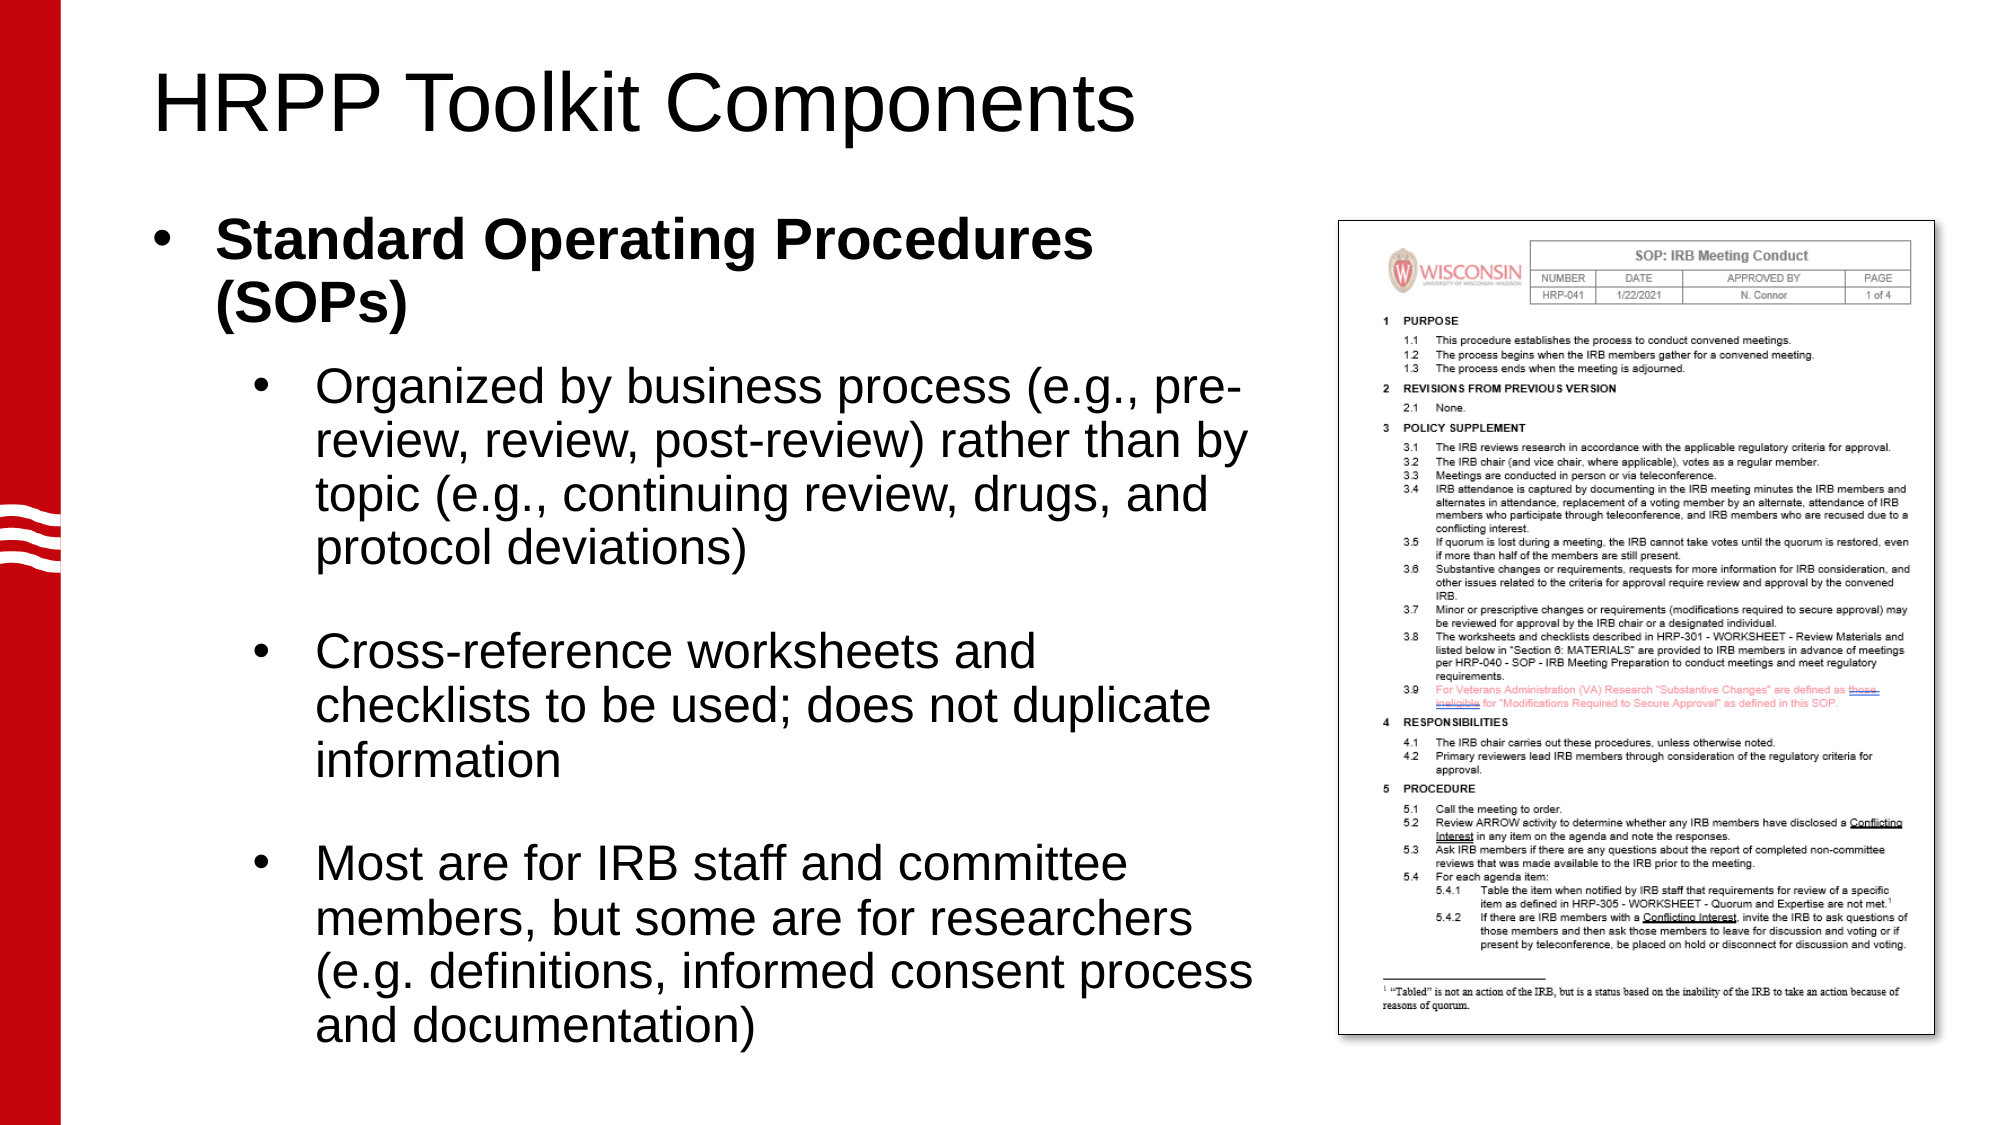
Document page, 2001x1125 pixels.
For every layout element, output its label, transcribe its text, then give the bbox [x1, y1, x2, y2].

title HRPP Toolkit Components [137, 51, 1863, 157]
list Standard Operating Procedures (SOPs) Organized by business process (e.g., pre-review, review, post-review) rather than by topic (e.g., continuing review, drugs, and protocol deviations) Cross-reference worksheets and checklists to be used; does not duplicate information Most are for IRB staff and committee members, but some are for researchers (e.g. definitions, informed consent process and documentation) [137, 201, 1274, 1089]
picture [0, 0, 2000, 1125]
